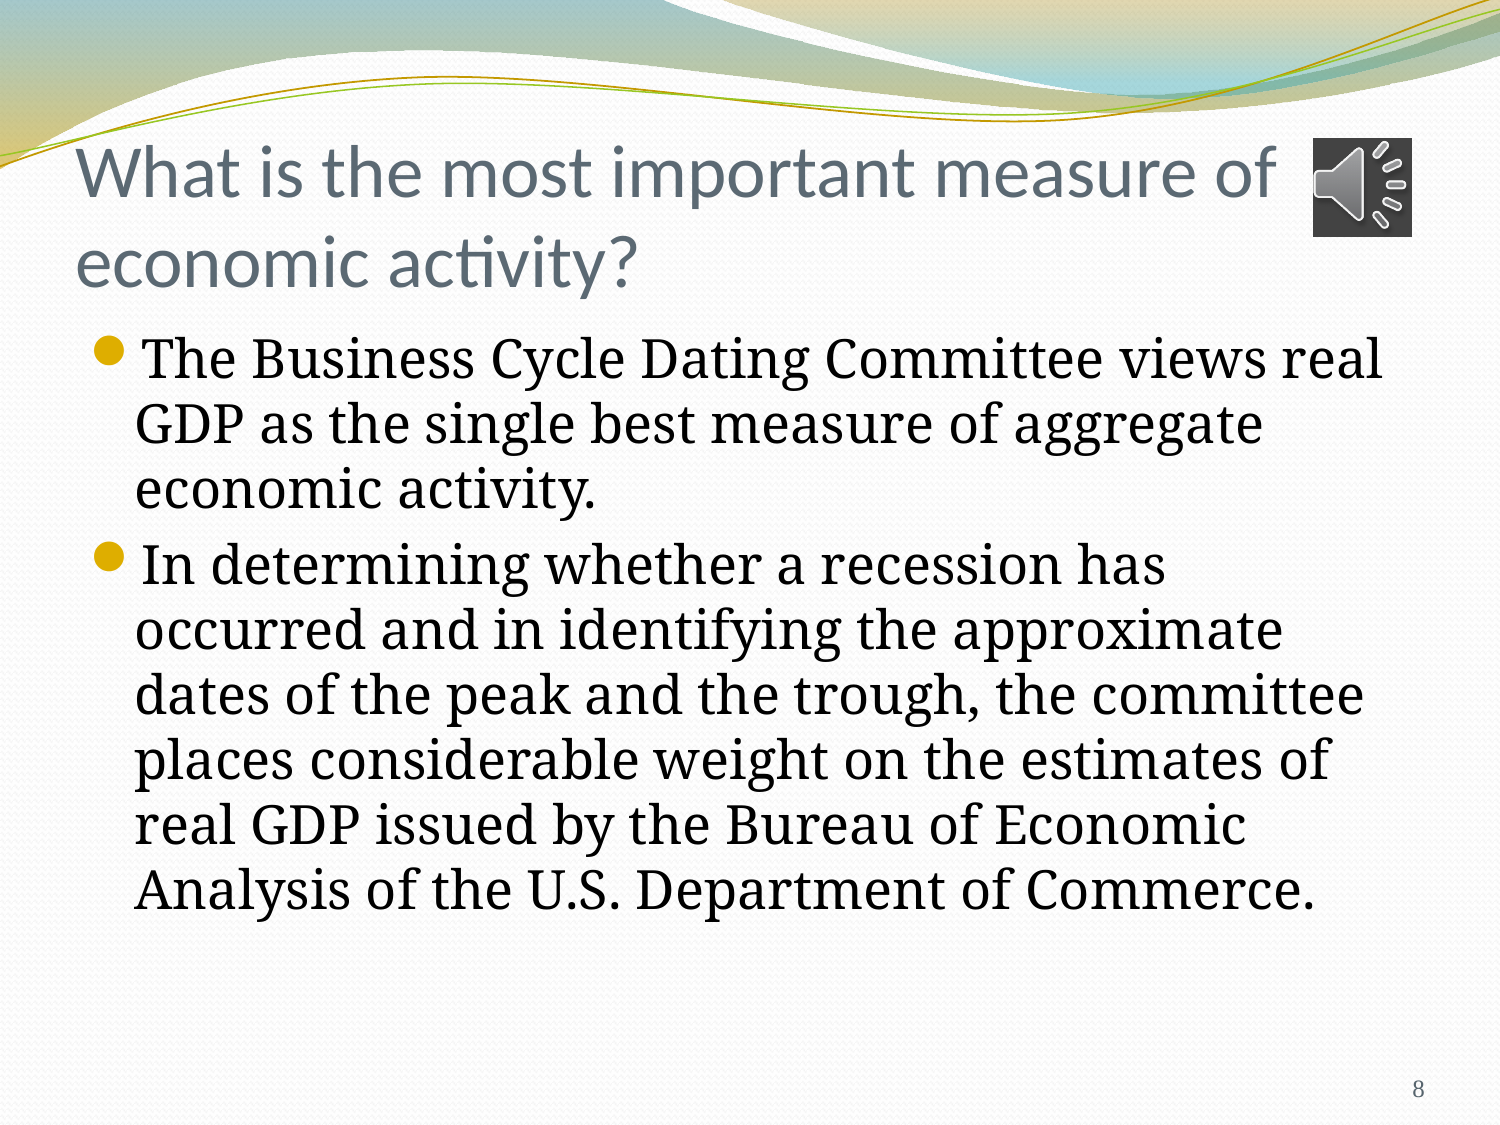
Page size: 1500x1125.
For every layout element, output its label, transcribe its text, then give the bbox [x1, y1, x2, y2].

list The Business Cycle Dating Committee views real GDP as the single best measure of aggregate economic activity. In determining whether a recession has occurred and in identifying the approximate dates of the peak and the trough, the committee places considerable weight on the estimates of real GDP issued by the Bureau of Economic Analysis of the U.S. Department of Commerce. [75, 317, 1425, 1038]
list No. This process does take time. A good estimate is that it takes two years for excessive money growth to lead to higher inflation. Why doesn’t the Fed just supply less money? If money is undersupplied, it can hinder the economy. The problem of undersupplying money is much worse than the problem of oversupplying money. Given the uncertain in the future (remember it takes two years for the effect to happy), it is much better to err on the oversupply side. [1305, 138, 1419, 250]
slide_number 8 [1299, 1042, 1425, 1103]
picture [1312, 137, 1413, 238]
title What is the most important measure of economic activity? [75, 115, 1425, 303]
